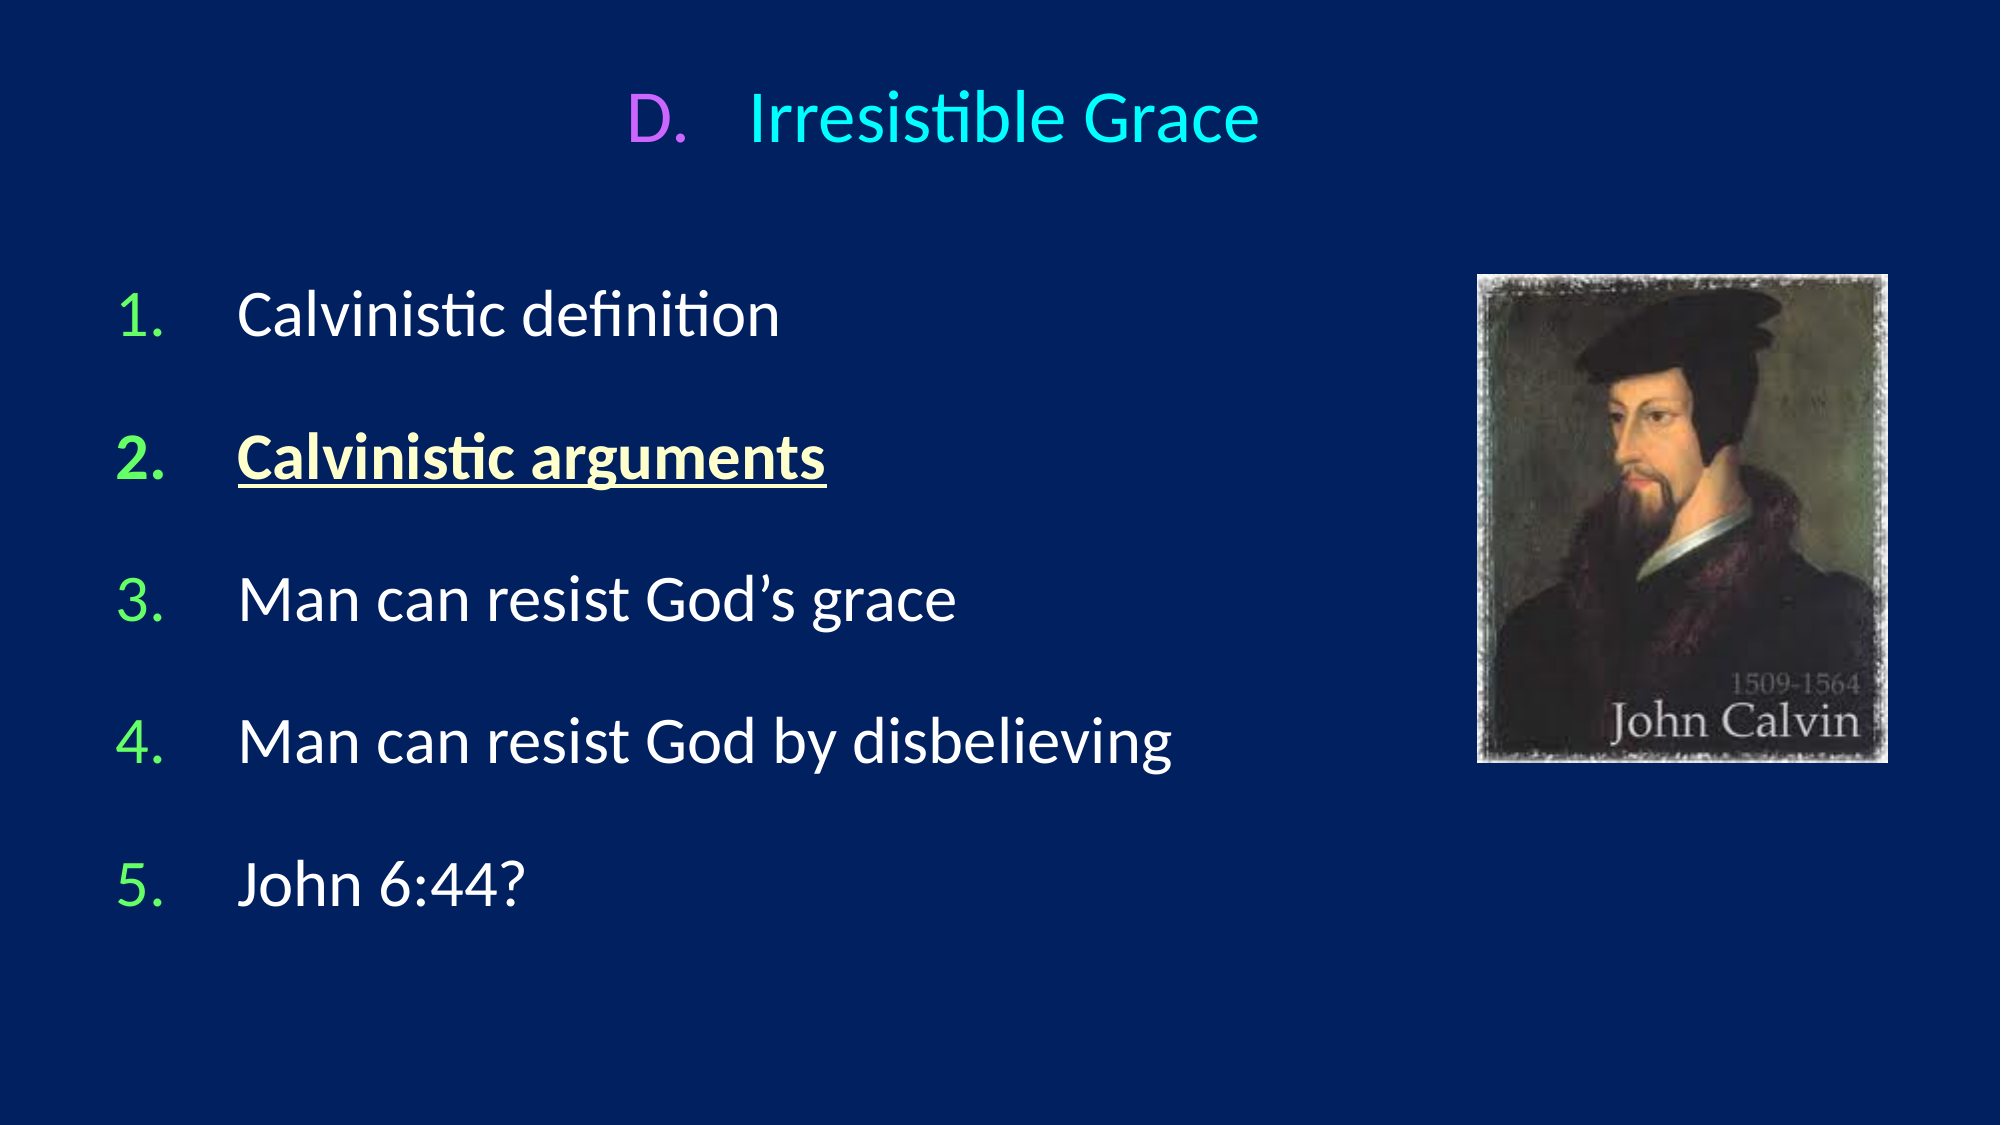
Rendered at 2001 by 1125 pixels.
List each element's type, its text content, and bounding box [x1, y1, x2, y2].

title Irresistible Grace [187, 37, 1700, 188]
list Calvinistic definition Calvinistic arguments Man can resist God’s grace Man can resist God by disbelieving John 6:44? [99, 262, 1351, 1088]
picture [1477, 274, 1888, 763]
